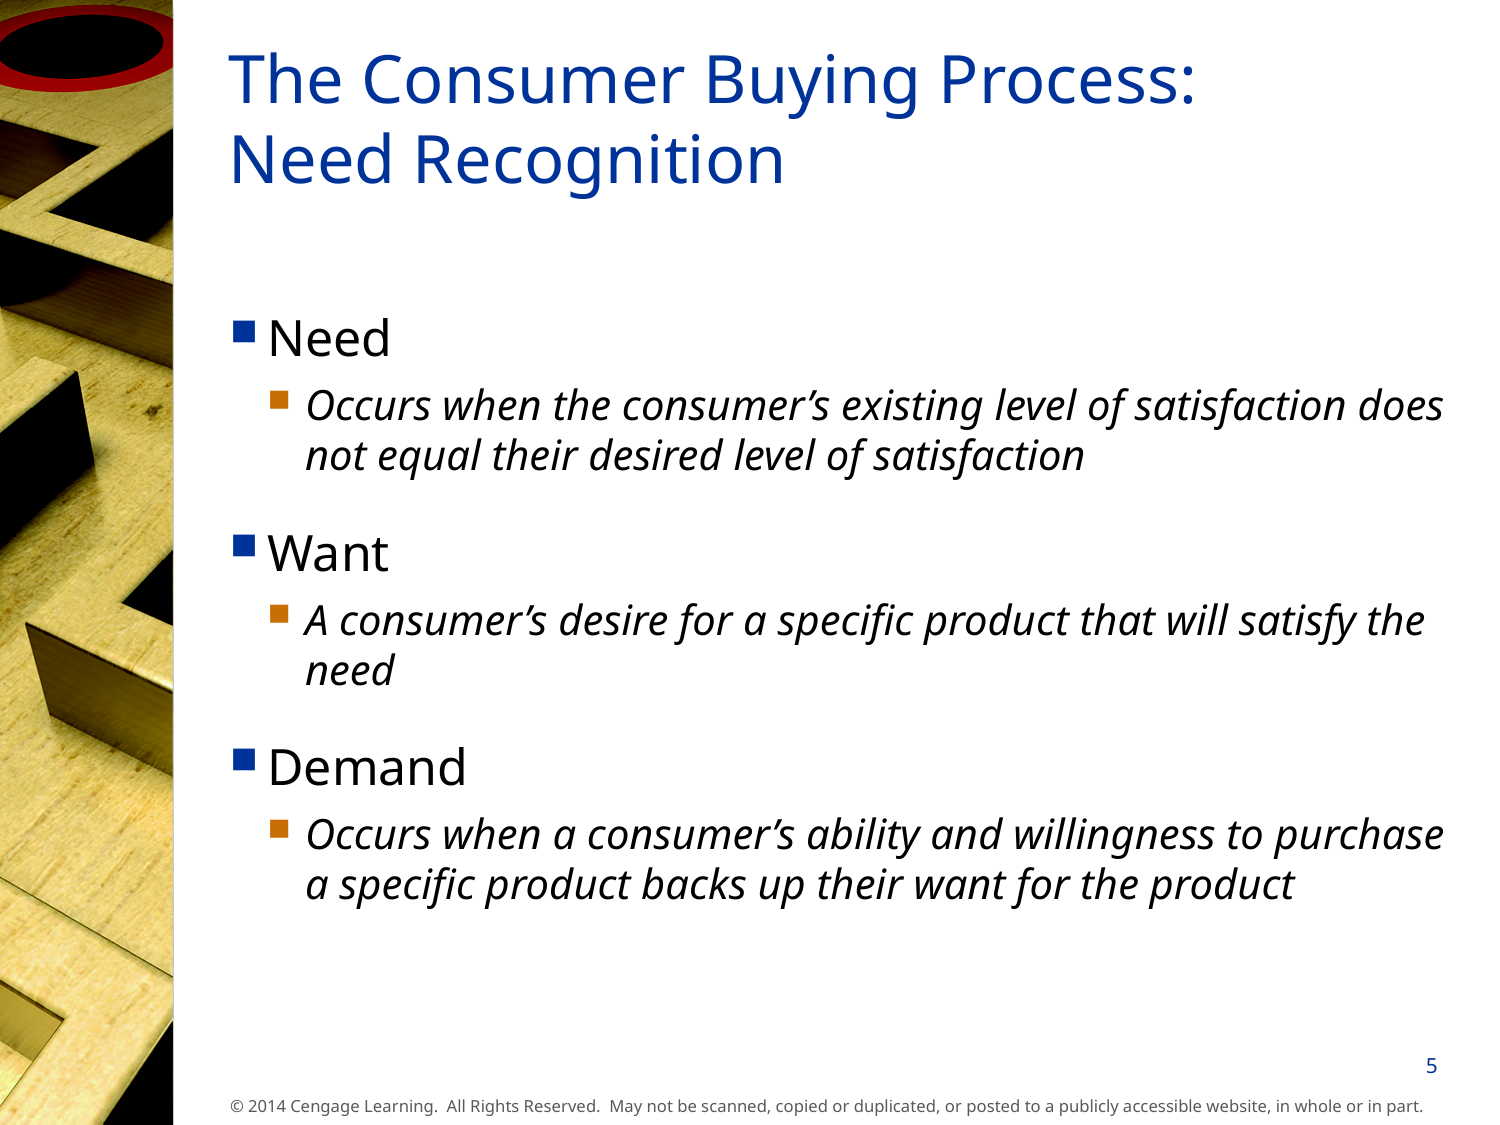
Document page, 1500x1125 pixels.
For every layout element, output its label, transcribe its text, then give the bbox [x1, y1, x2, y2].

slide_number 5 [1386, 1037, 1478, 1097]
list Need Occurs when the consumer’s existing level of satisfaction does not equal their desired level of satisfaction Want A consumer’s desire for a specific product that will satisfy the need Demand Occurs when a consumer’s ability and willingness to purchase a specific product backs up their want for the product [215, 212, 1478, 981]
picture [0, 0, 174, 1125]
title The Consumer Buying Process: Need Recognition [213, 29, 1454, 213]
